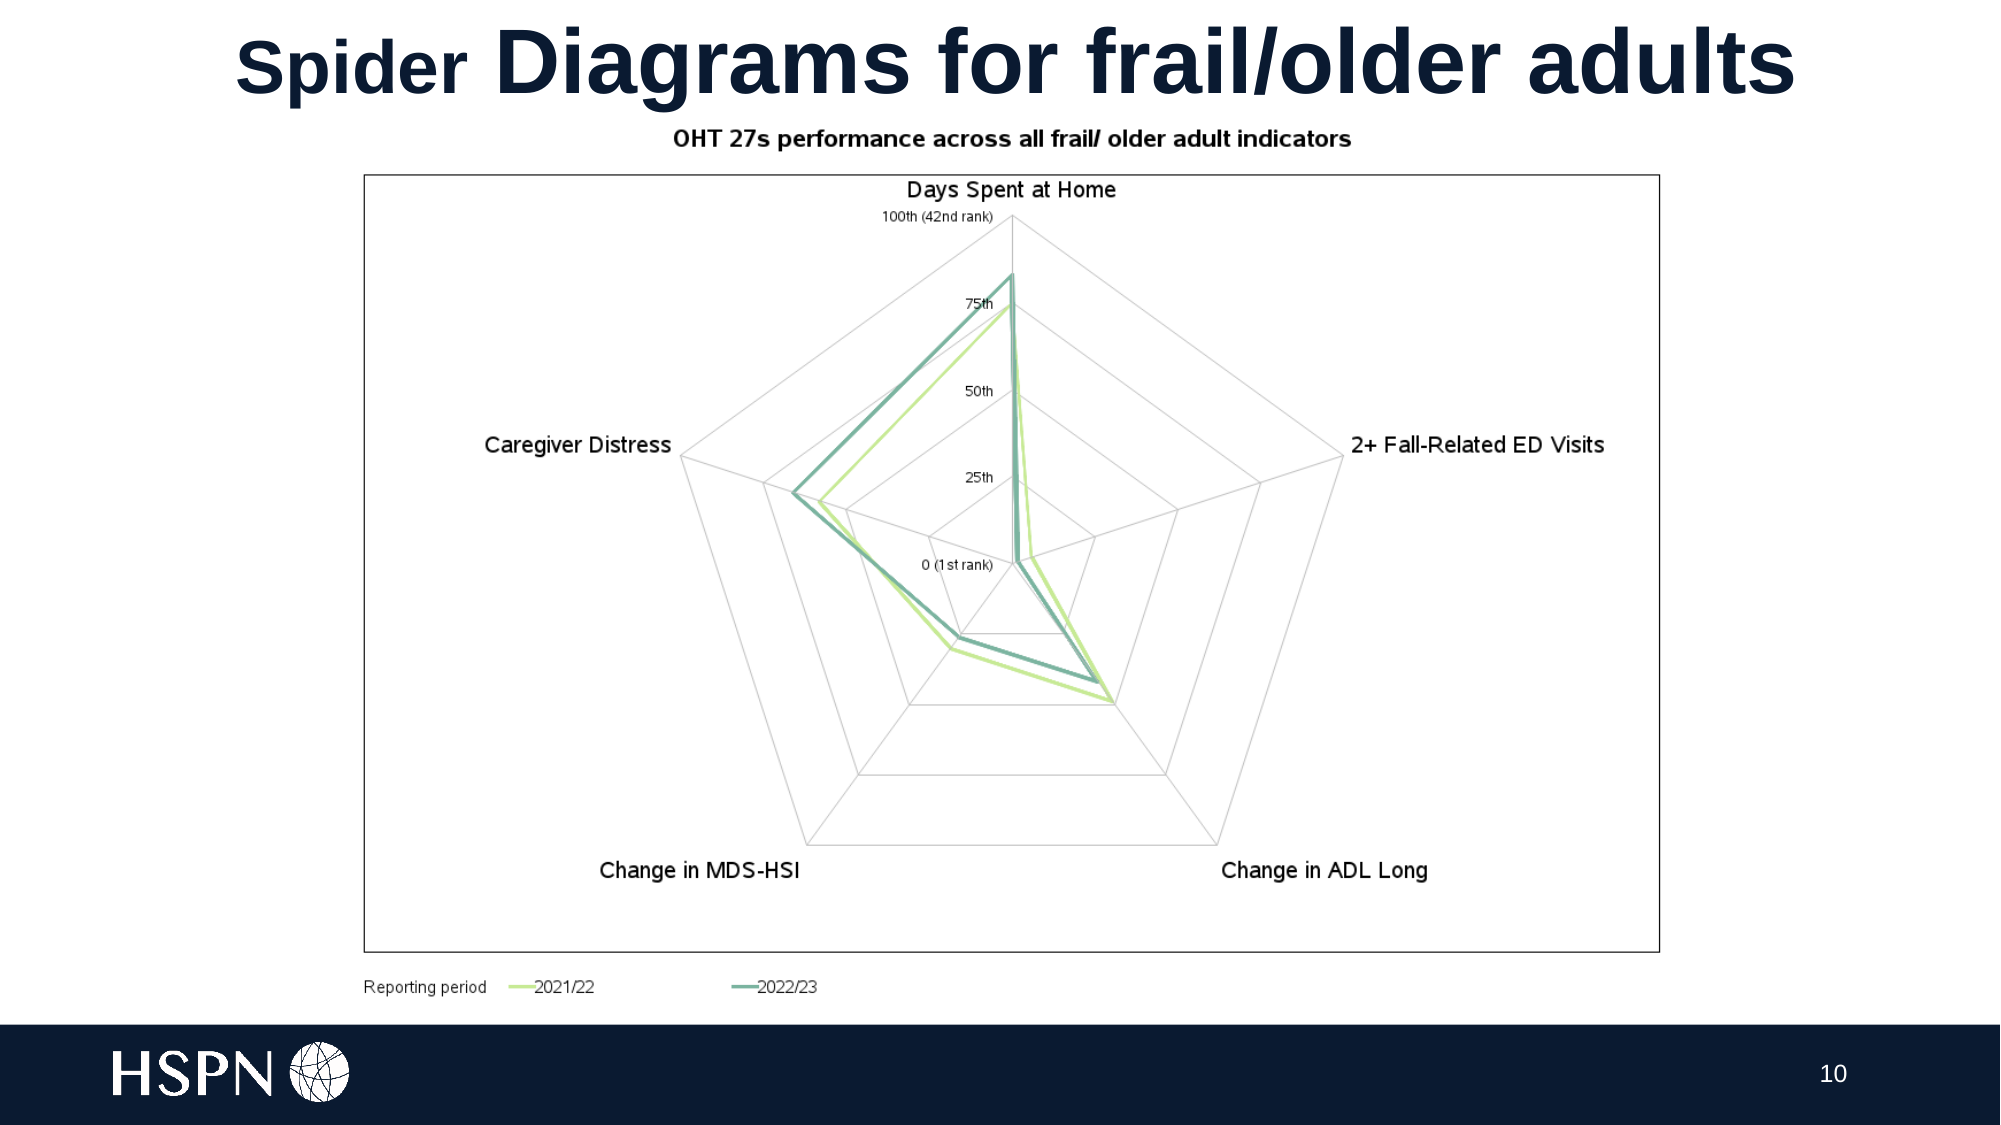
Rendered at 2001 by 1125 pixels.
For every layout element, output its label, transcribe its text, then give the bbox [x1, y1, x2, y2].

slide_number 10 [1412, 1042, 1863, 1103]
picture [350, 125, 1674, 1008]
picture [113, 1042, 349, 1102]
text_box Spider Diagrams for frail/older adults [43, 7, 1993, 126]
